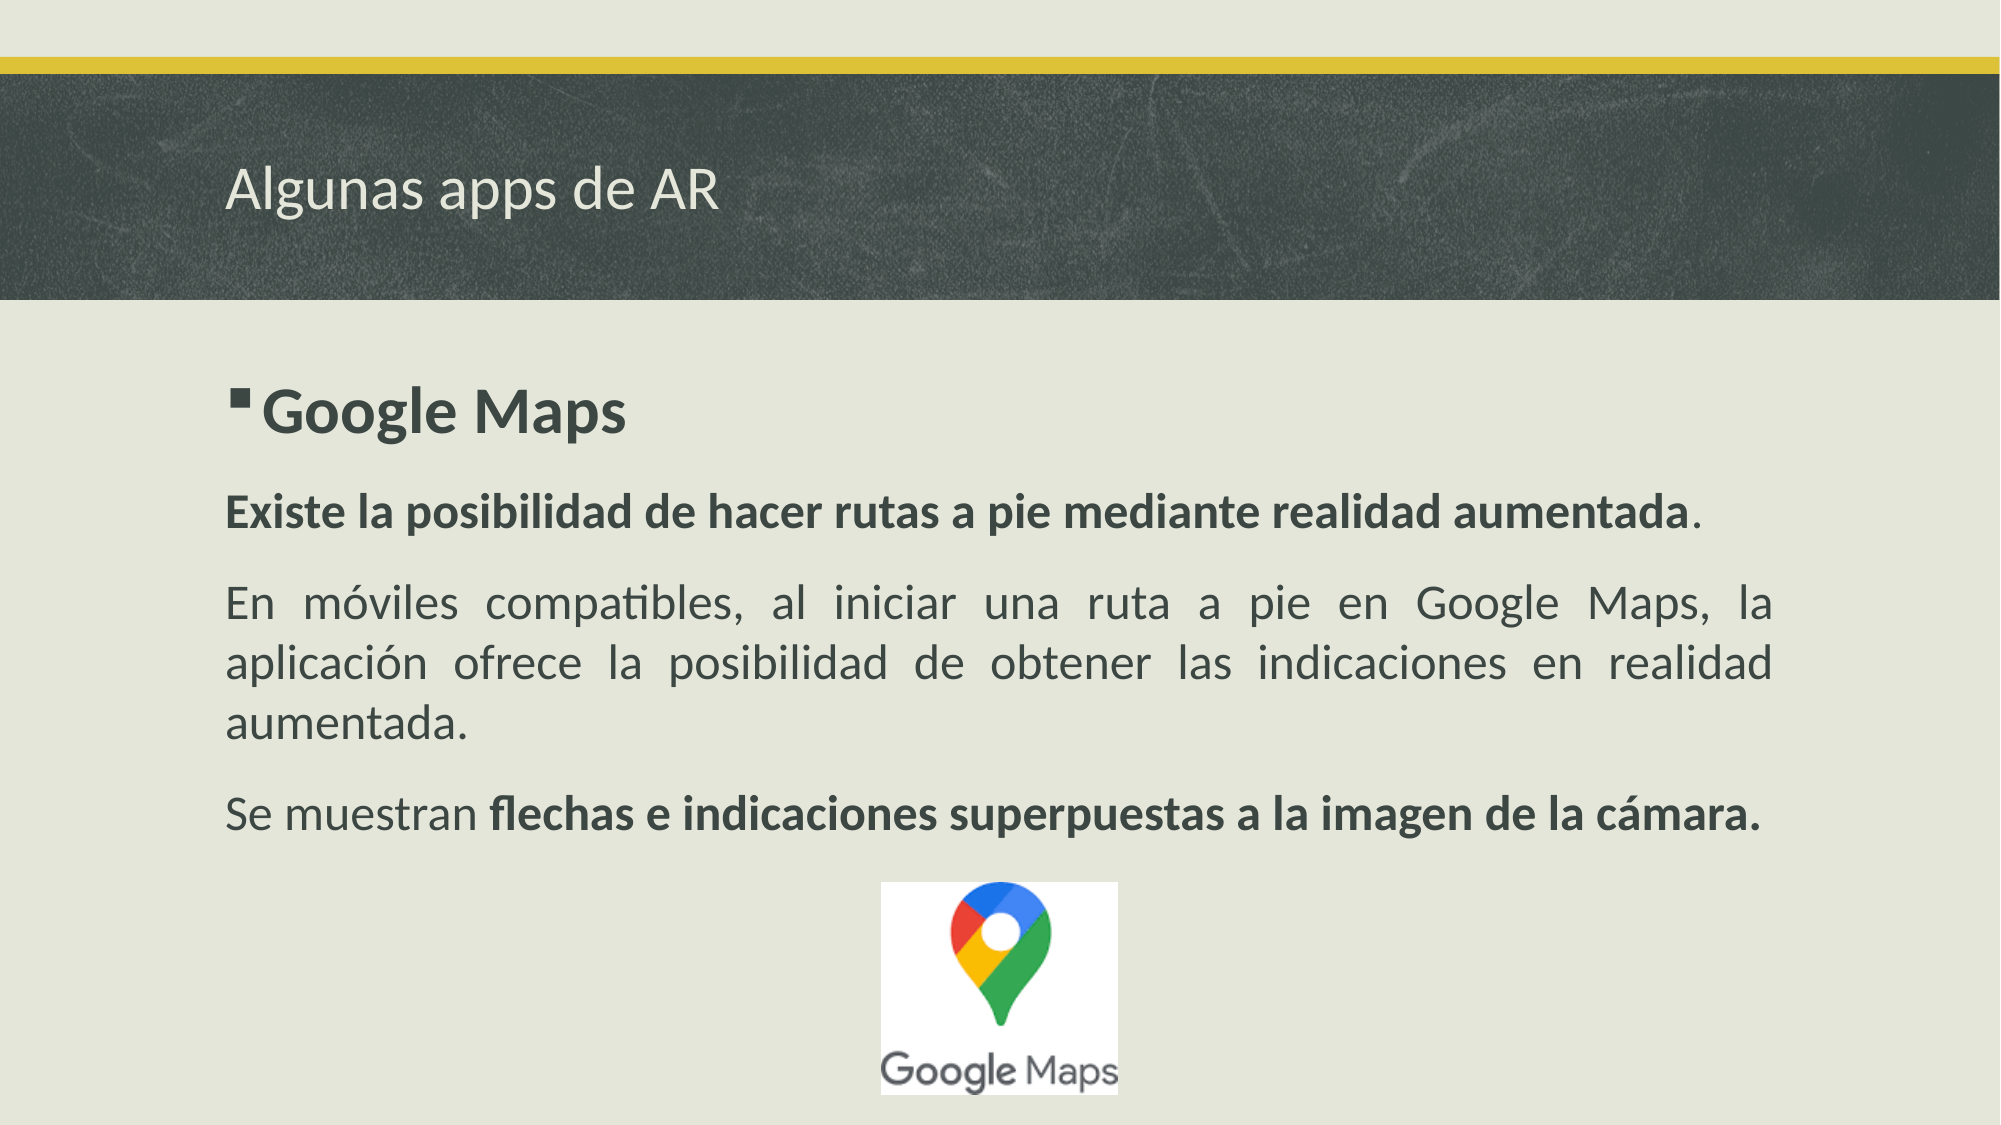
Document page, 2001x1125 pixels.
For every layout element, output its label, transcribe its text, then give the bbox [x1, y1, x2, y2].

title Algunas apps de AR [210, 76, 1790, 300]
list Google Maps Existe la posibilidad de hacer rutas a pie mediante realidad aumentada. En móviles compatibles, al iniciar una ruta a pie en Google Maps, la aplicación ofrece la posibilidad de obtener las indicaciones en realidad aumentada. Se muestran flechas e indicaciones superpuestas a la imagen de la cámara. [210, 359, 1790, 1014]
picture [0, 74, 2000, 300]
picture [881, 882, 1118, 1095]
